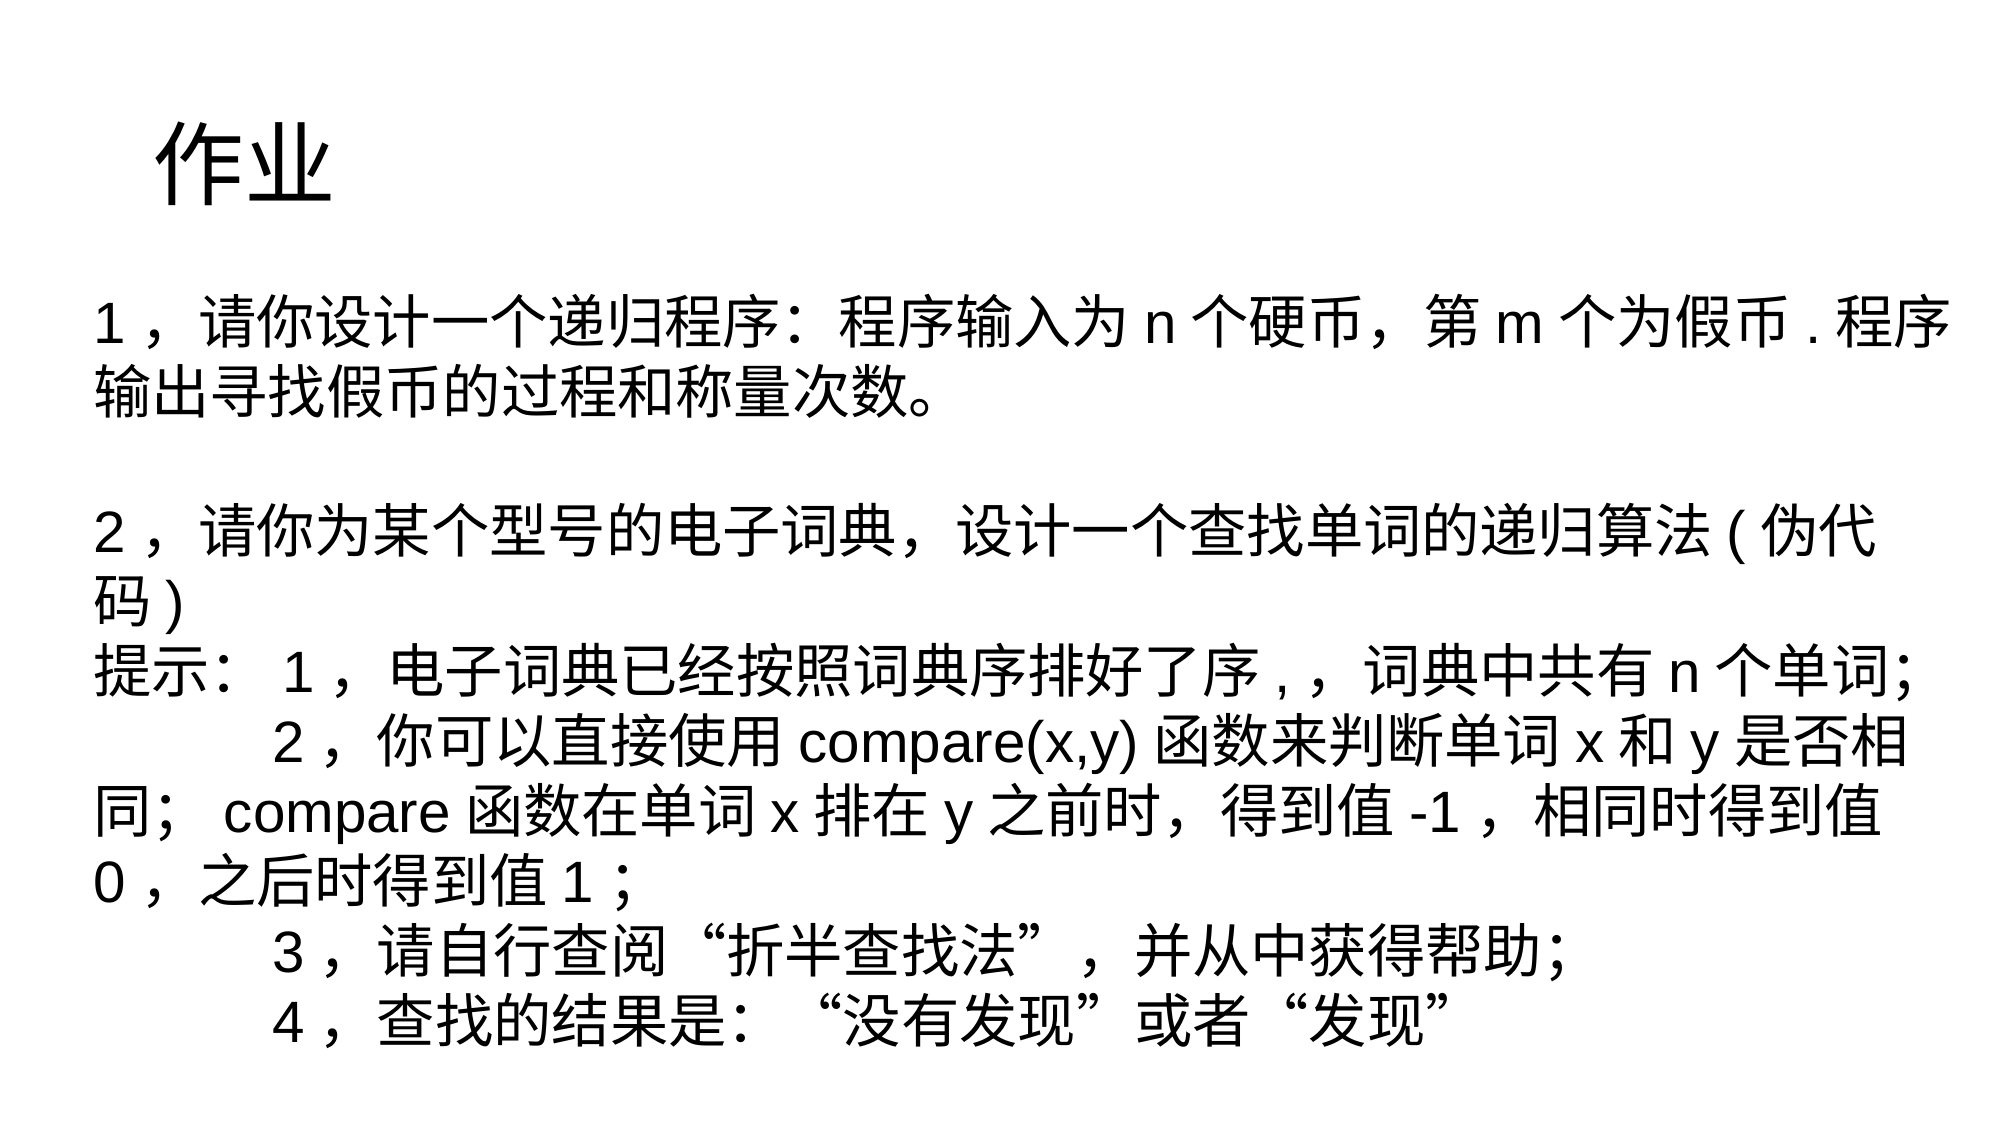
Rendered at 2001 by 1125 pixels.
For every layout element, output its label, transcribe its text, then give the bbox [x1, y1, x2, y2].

title 作业 [137, 59, 1863, 277]
text_box 1，请你设计一个递归程序：程序输入为n个硬币，第m个为假币.程序输出寻找假币的过程和称量次数。 2，请你为某个型号的电子词典，设计一个查找单词的递归算法(伪代码) 提示：1，电子词典已经按照词典序排好了序,，词典中共有n个单词； 2，你可以直接使用compare(x,y)函数来判断单词x和y是否相同；compare函数在单词x排在y之前时，得到值-1，相同时得到值0，之后时得到值1； 3，请自行查阅“折半查找法”，并从中获得帮助； 4，查找的结果是：“没有发现”或者“发现” [78, 277, 1968, 1062]
